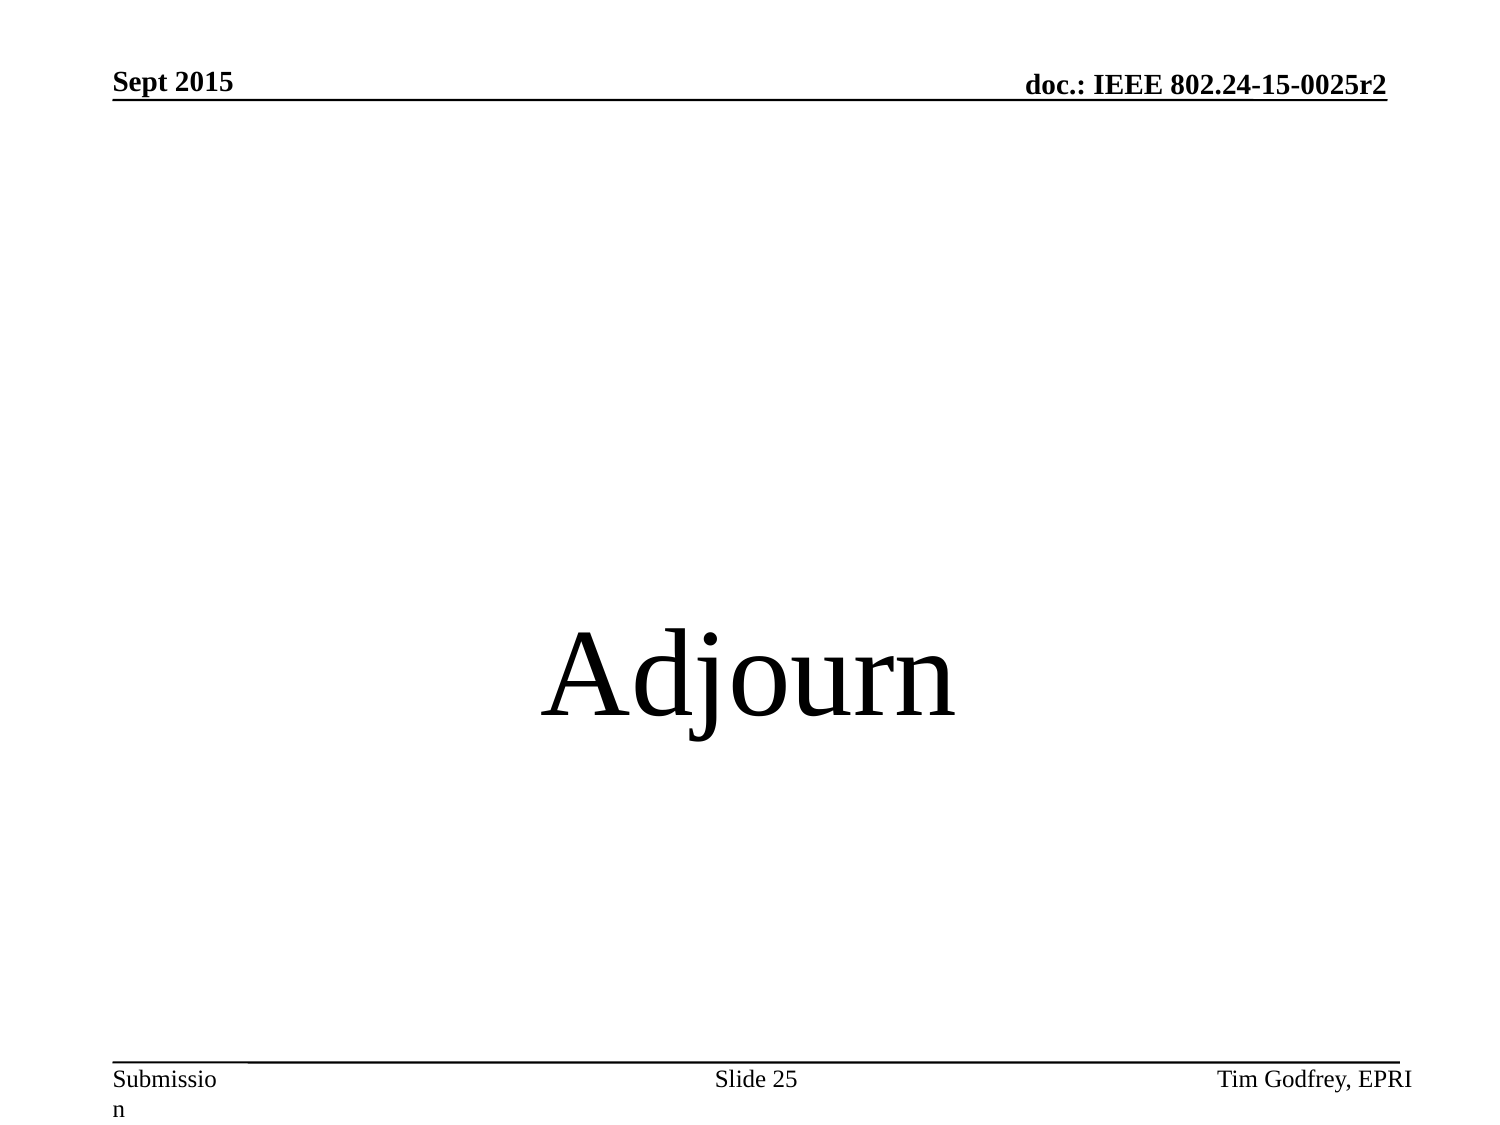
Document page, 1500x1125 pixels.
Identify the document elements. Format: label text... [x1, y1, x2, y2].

footer Tim Godfrey, EPRI [900, 1062, 1413, 1093]
title Adjourn [102, 280, 1397, 749]
slide_number Slide 25 [712, 1062, 800, 1093]
